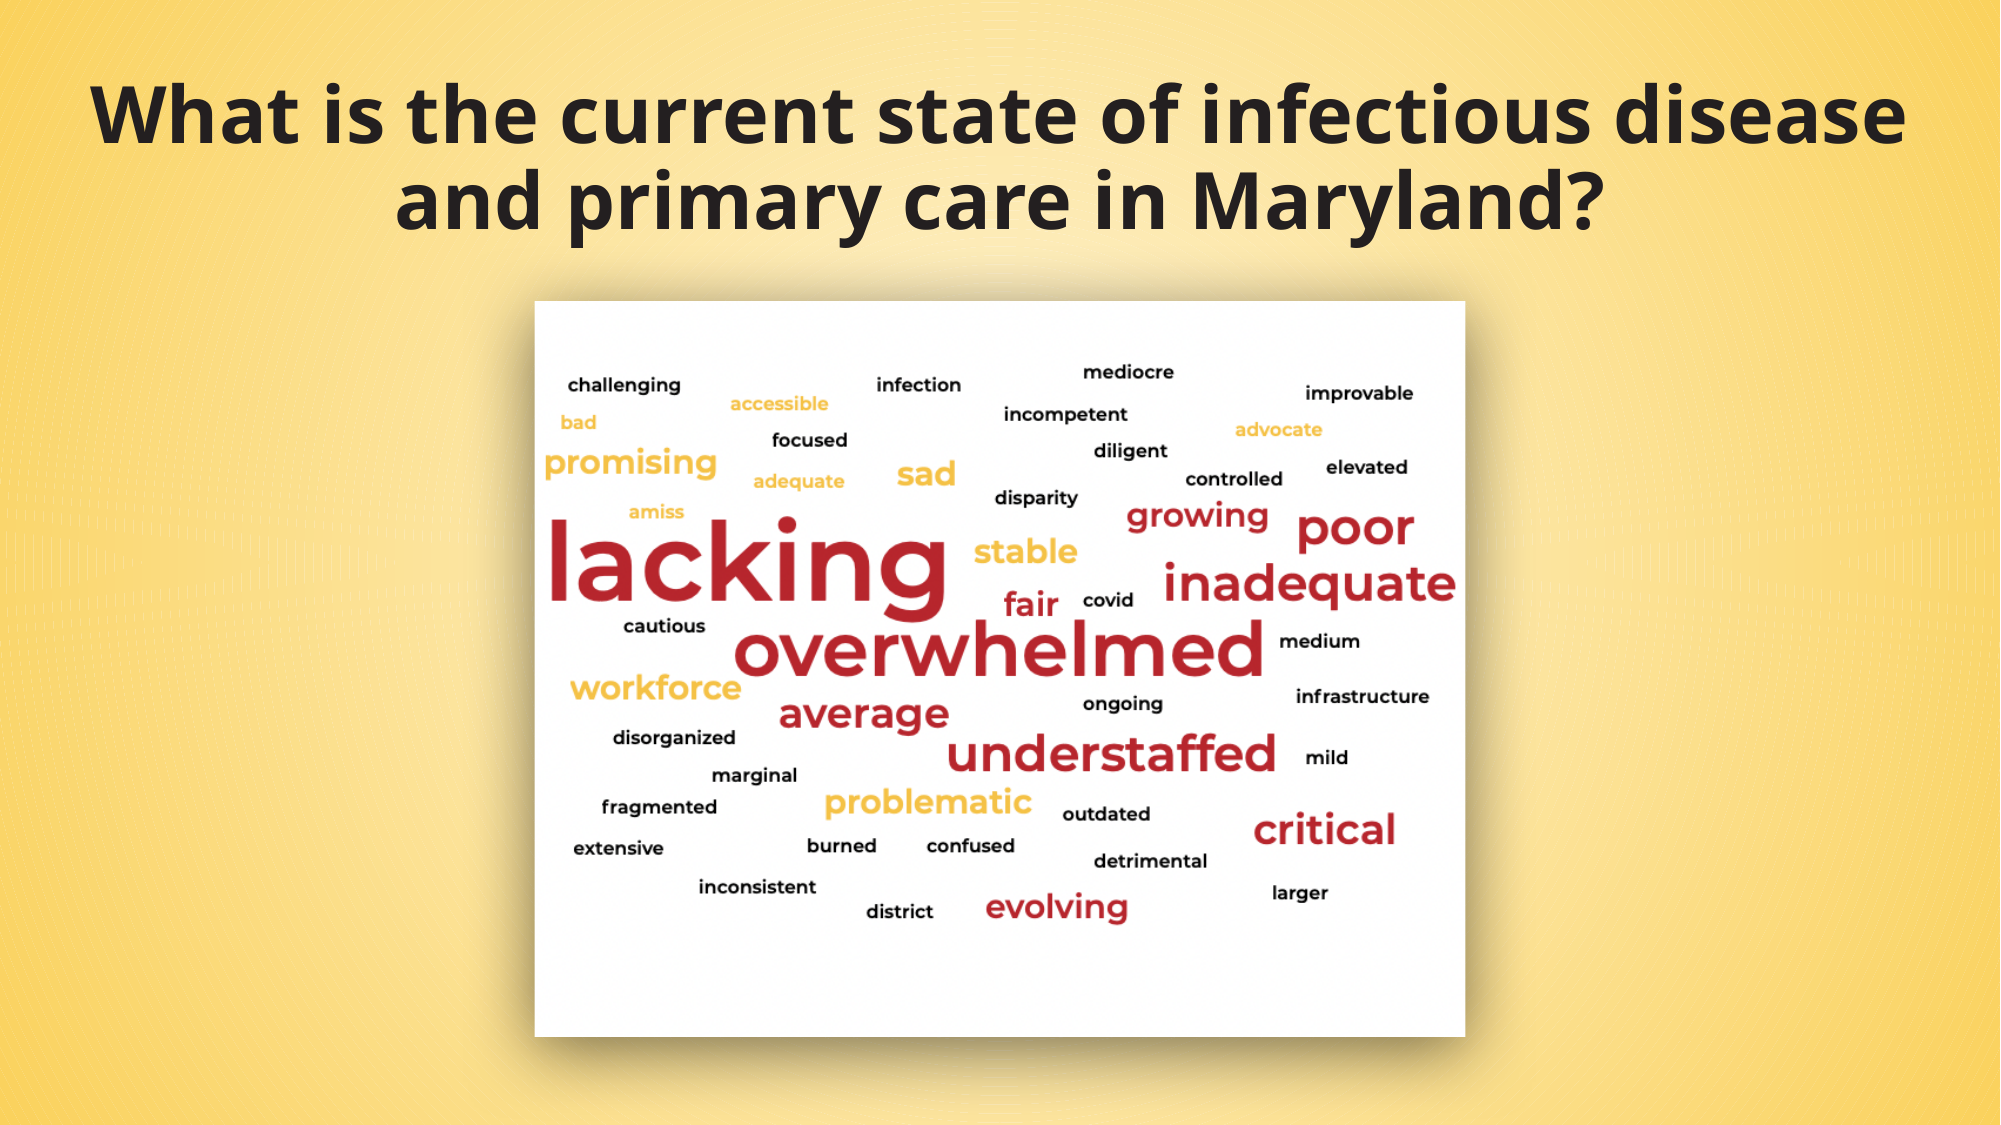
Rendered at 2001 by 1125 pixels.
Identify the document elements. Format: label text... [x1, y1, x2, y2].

picture [534, 301, 1466, 1037]
title What is the current state of infectious disease and primary care in Maryland? [72, 98, 1928, 247]
